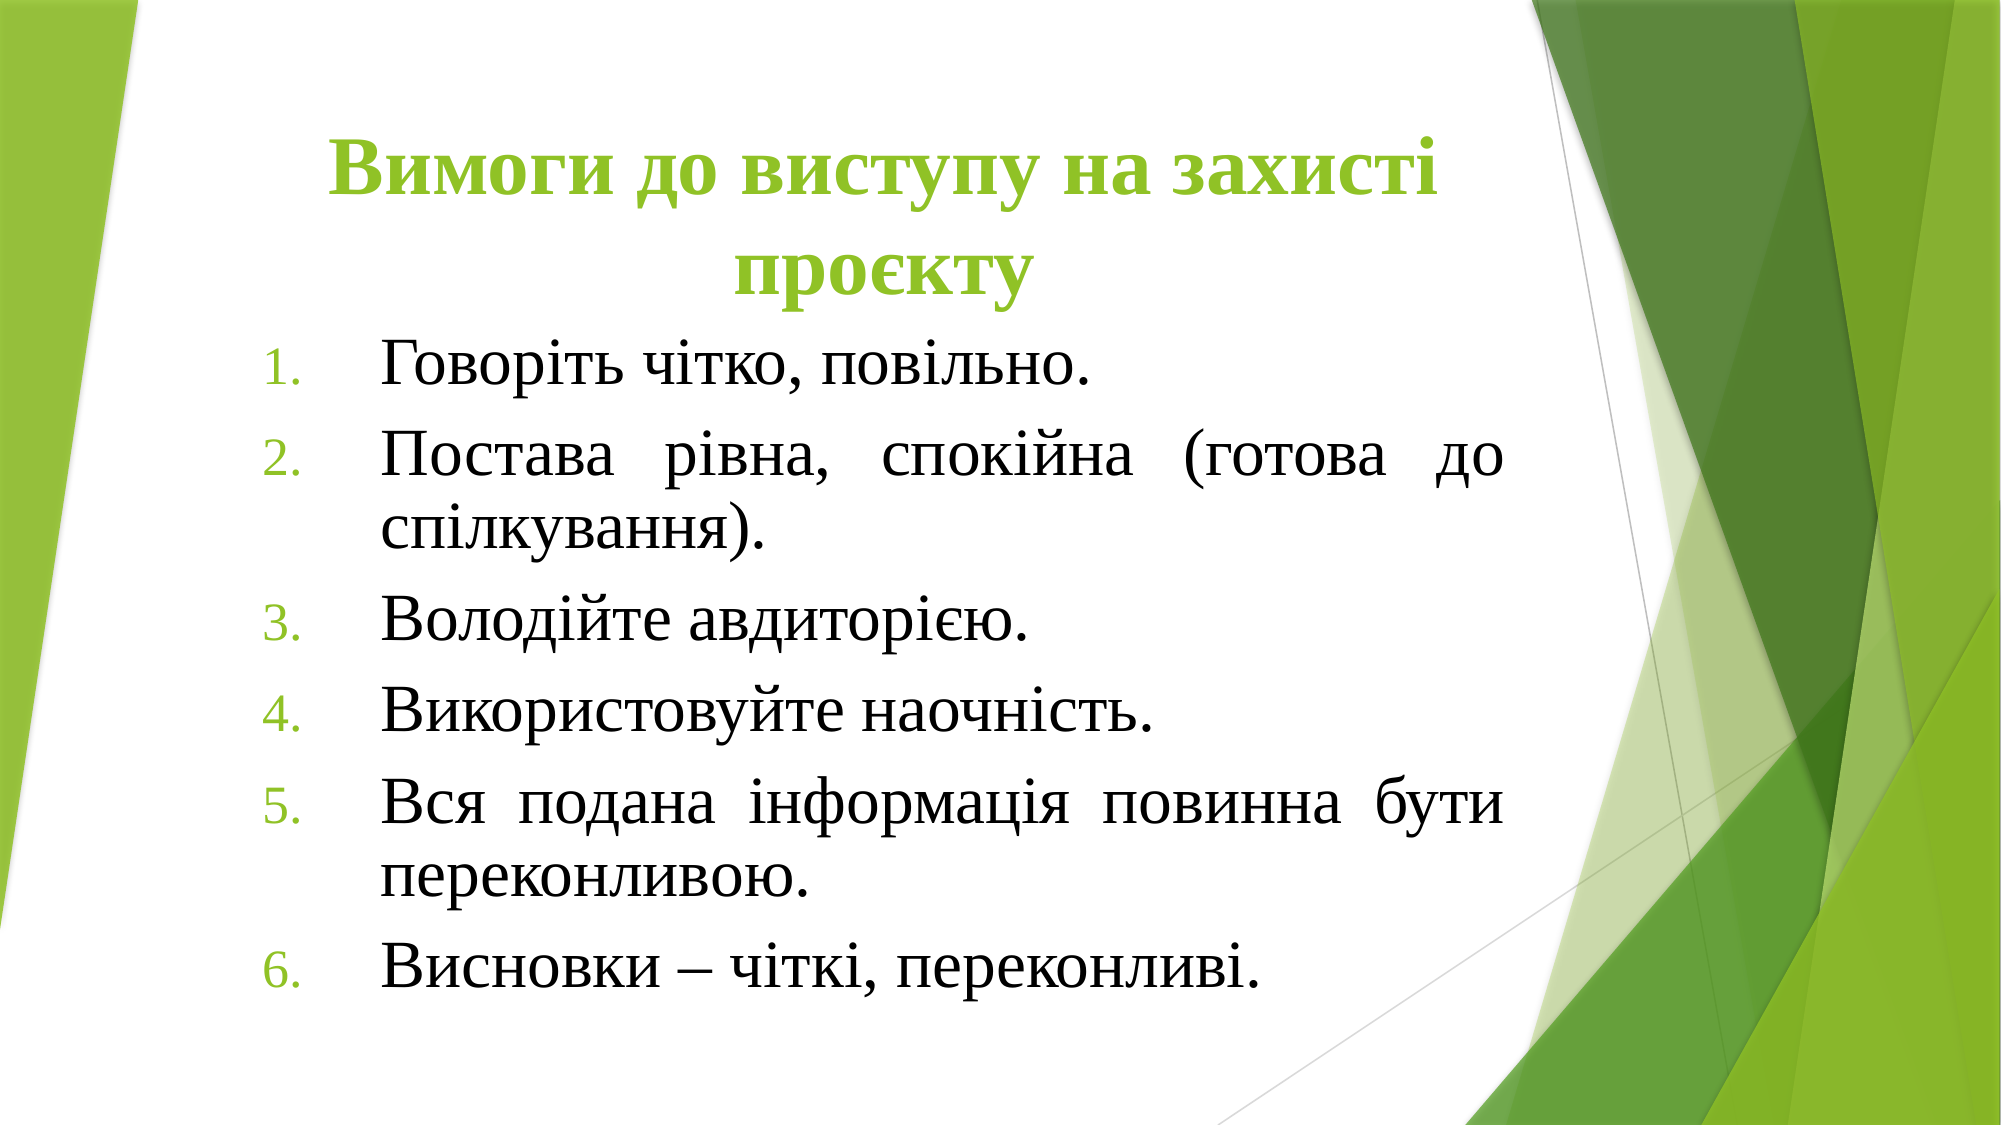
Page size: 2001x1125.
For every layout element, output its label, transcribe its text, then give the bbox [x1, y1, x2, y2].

title Вимоги до виступу на захисті проєкту [247, 88, 1522, 318]
subtitle Говоріть чітко, повільно. Постава рівна, спокійна (готова до спілкування). Володійте авдиторією. Використовуйте наочність. Вся подана інформація повинна бути переконливою. Висновки – чіткі, переконливі. [247, 318, 1522, 1012]
